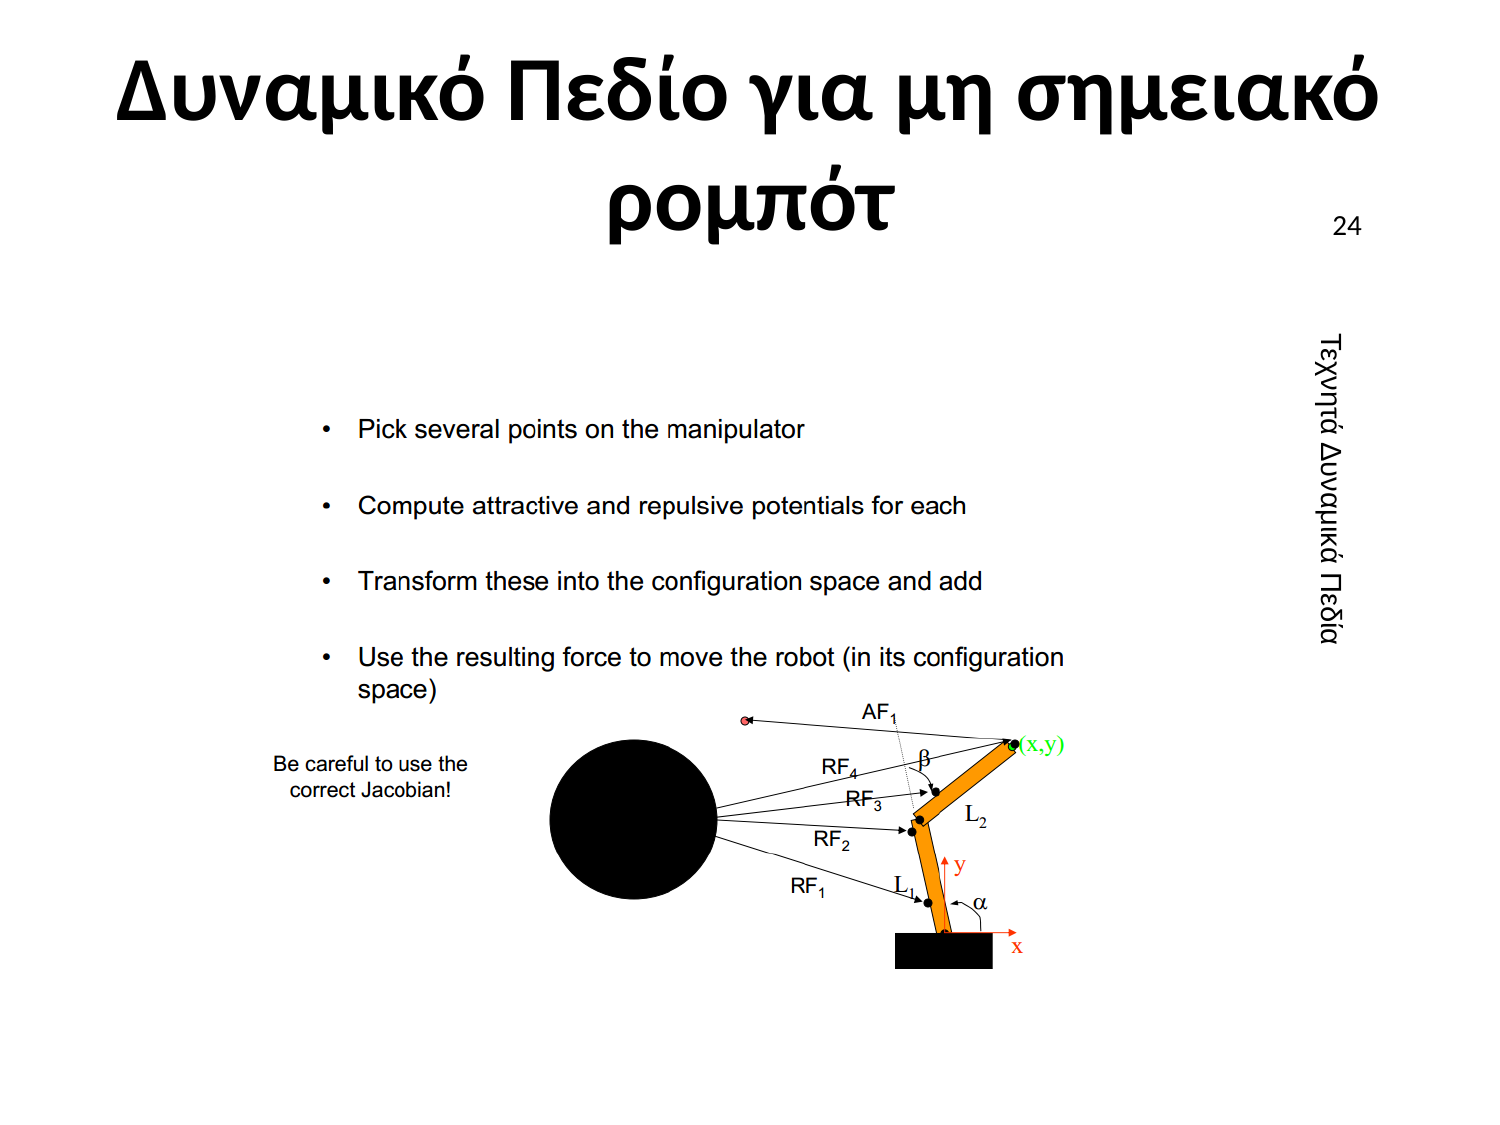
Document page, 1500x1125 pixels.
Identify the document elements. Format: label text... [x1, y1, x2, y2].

picture [265, 393, 1074, 969]
title Δυναμικό Πεδίο για μη σημειακό ρομπότ [74, 44, 1426, 233]
slide_number 24 [1273, 176, 1377, 272]
footer Τεχνητά Δυναμικά Πεδία [1320, 318, 1358, 794]
